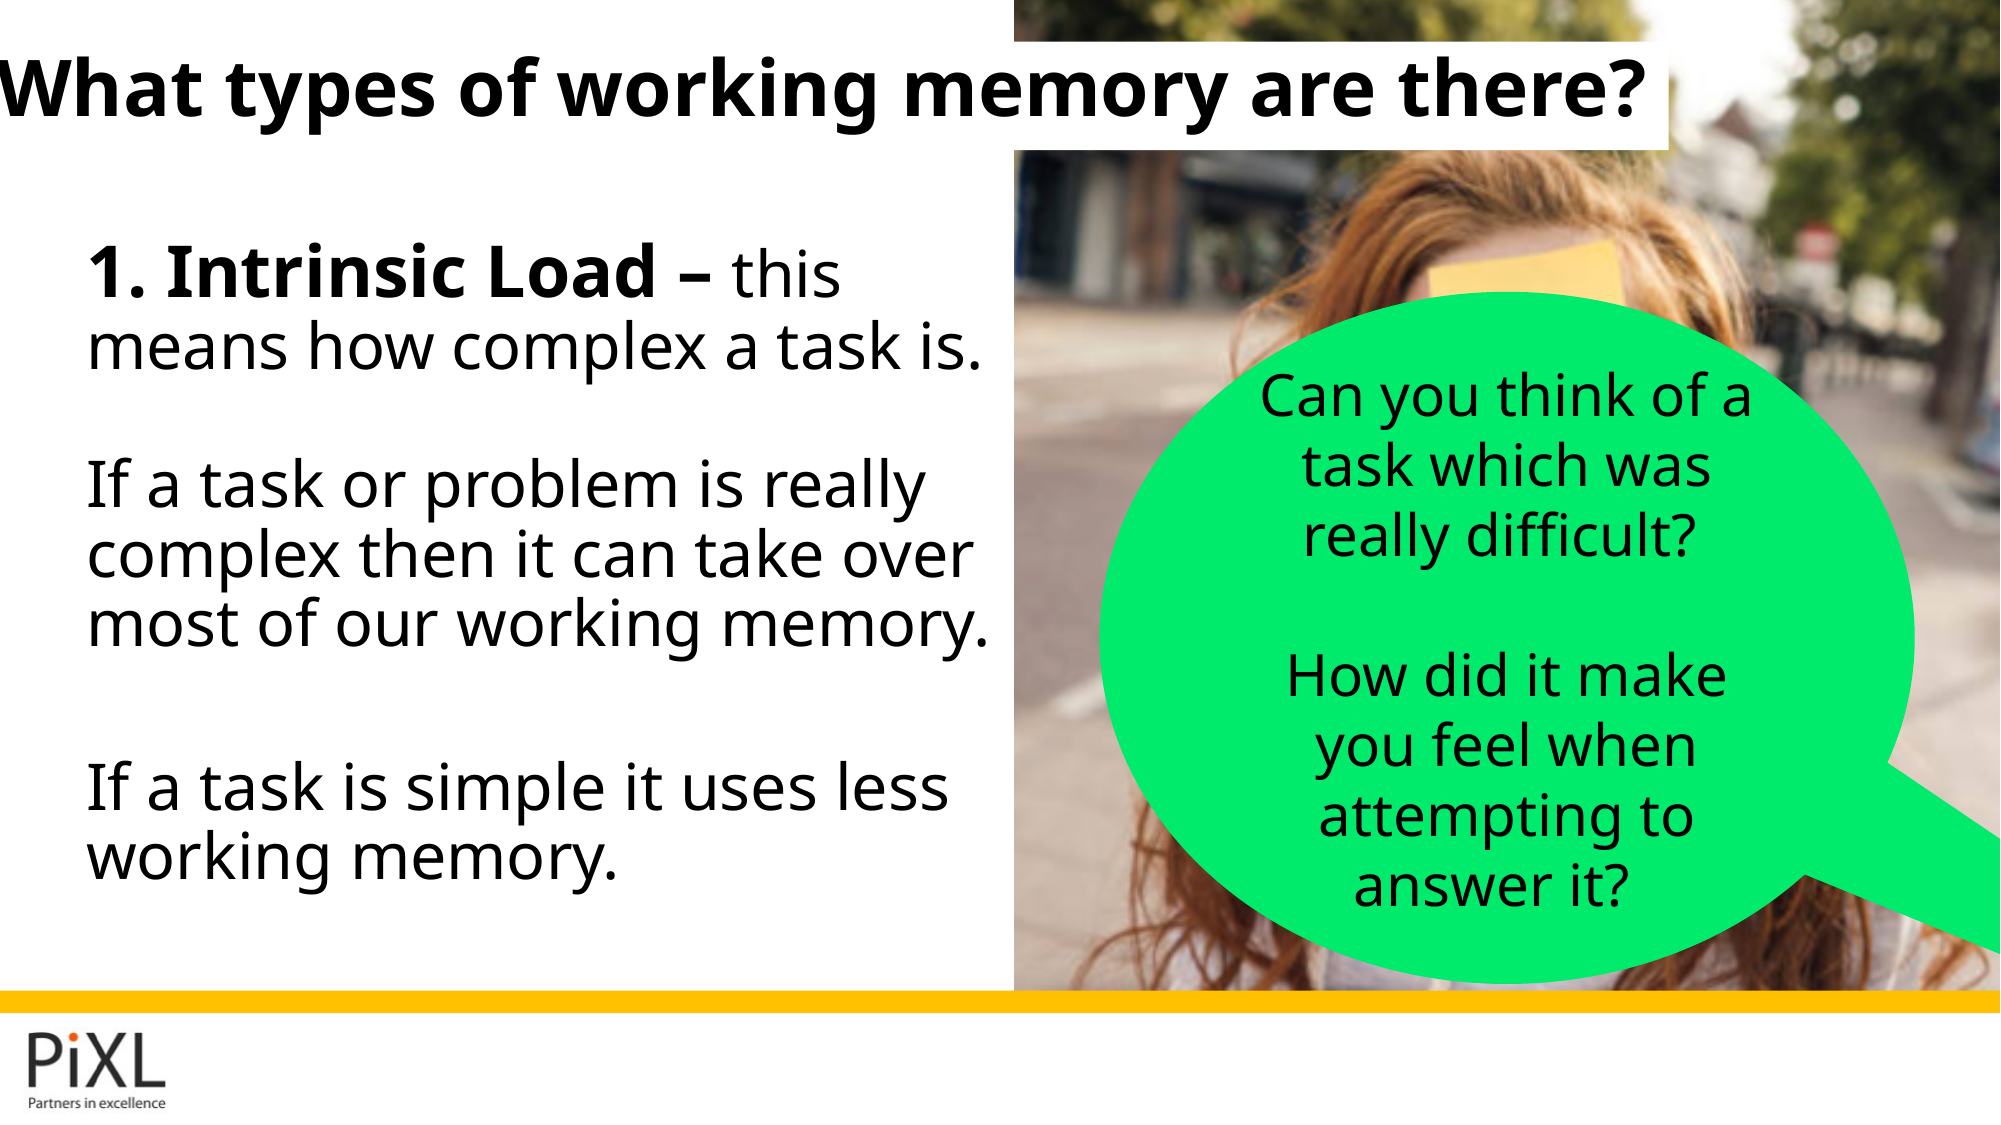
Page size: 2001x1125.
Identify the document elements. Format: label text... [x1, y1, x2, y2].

text_box What types of working memory are there? [0, 41, 1014, 151]
list 1. Intrinsic Load – this means how complex a task is. If a task or problem is really complex then it can take over most of our working memory. If a task is simple it uses less working memory. [71, 228, 1008, 943]
picture [1014, 0, 2000, 991]
text_box [0, 990, 2000, 1014]
picture [23, 1027, 170, 1114]
